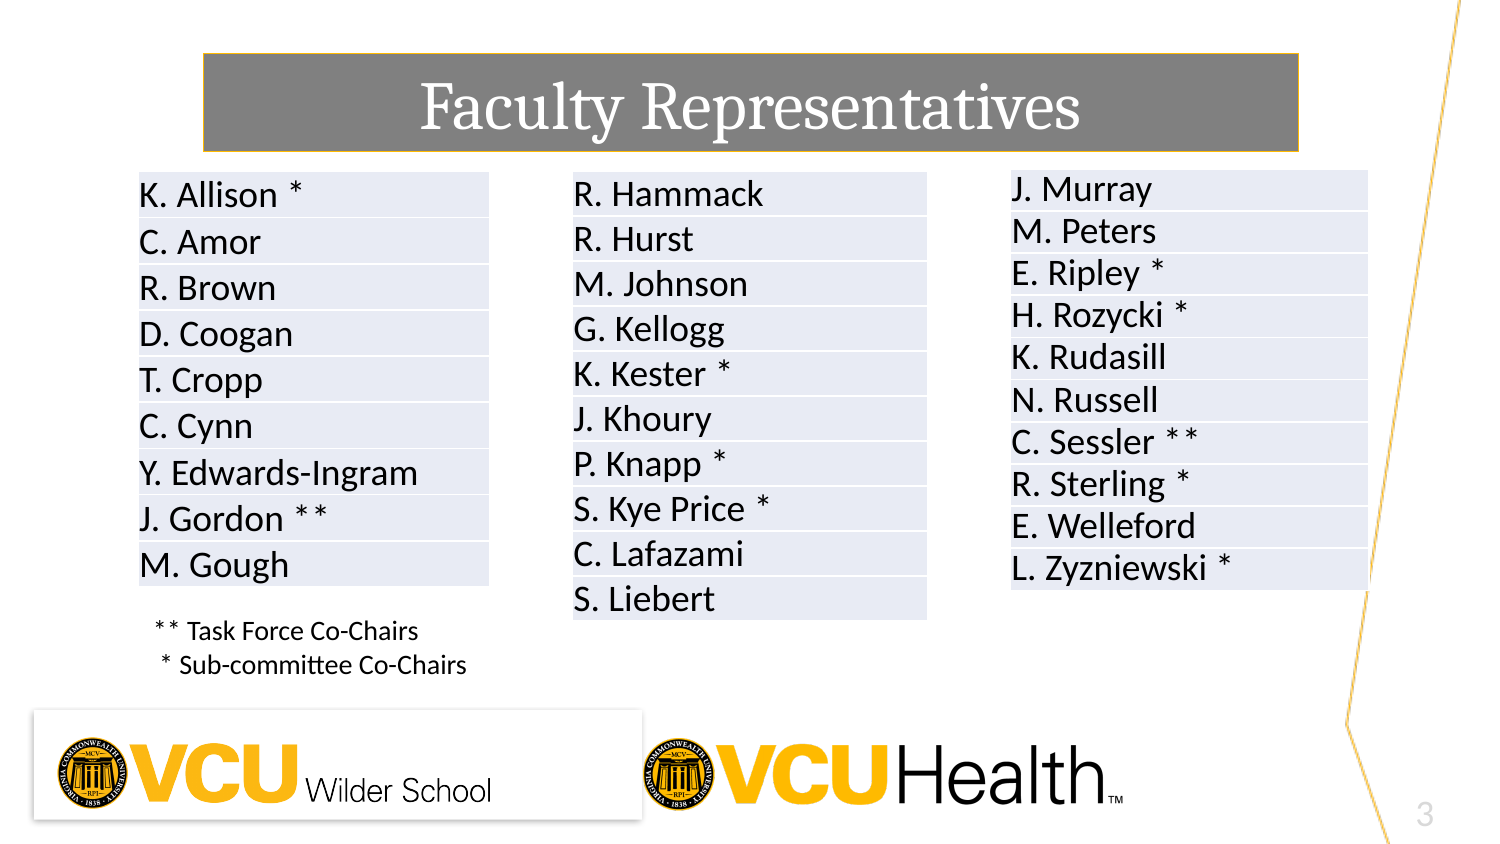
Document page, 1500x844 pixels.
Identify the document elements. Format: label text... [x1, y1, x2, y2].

table_cell N. Russell [1011, 380, 1368, 421]
table_cell H. Rozycki * [1011, 296, 1368, 337]
table_cell P. Knapp * [573, 442, 927, 485]
table_header J. Murray [1011, 170, 1368, 210]
table_cell K. Rudasill [1011, 338, 1368, 379]
table_cell L. Zyzniewski * [1011, 549, 1368, 590]
table_cell C. Lafazami [573, 532, 927, 575]
title Faculty Representatives [203, 53, 1299, 152]
table_cell R. Brown [139, 265, 489, 309]
table_cell J. Gordon ** [139, 495, 489, 540]
table_cell C. Sessler ** [1011, 423, 1368, 463]
table_cell M. Johnson [573, 262, 927, 305]
text_box 3 [1400, 782, 1490, 827]
table_cell E. Ripley * [1011, 254, 1368, 294]
table_cell M. Peters [1011, 212, 1368, 252]
table_cell E. Welleford [1011, 507, 1368, 547]
table_cell T. Cropp [139, 357, 489, 401]
text_box ** Task Force Co-Chairs * Sub-committee Co-Chairs [138, 604, 490, 688]
picture [584, 680, 1180, 844]
table_cell S. Kye Price * [573, 487, 927, 530]
table_cell R. Sterling * [1011, 465, 1368, 505]
text_box [33, 709, 579, 820]
table_cell D. Coogan [139, 311, 489, 355]
table_cell Y. Edwards-Ingram [139, 449, 489, 494]
table_cell C. Cynn [139, 403, 489, 448]
table_header K. Allison * [139, 172, 489, 217]
table_header R. Hammack [573, 172, 927, 215]
picture [57, 737, 490, 809]
table_cell S. Liebert [573, 577, 927, 620]
table_cell M. Gough [139, 542, 489, 586]
table_cell K. Kester * [573, 352, 927, 395]
table_cell J. Khoury [573, 397, 927, 440]
table_cell C. Amor [139, 218, 489, 263]
table_cell G. Kellogg [573, 307, 927, 350]
table_cell R. Hurst [573, 217, 927, 260]
